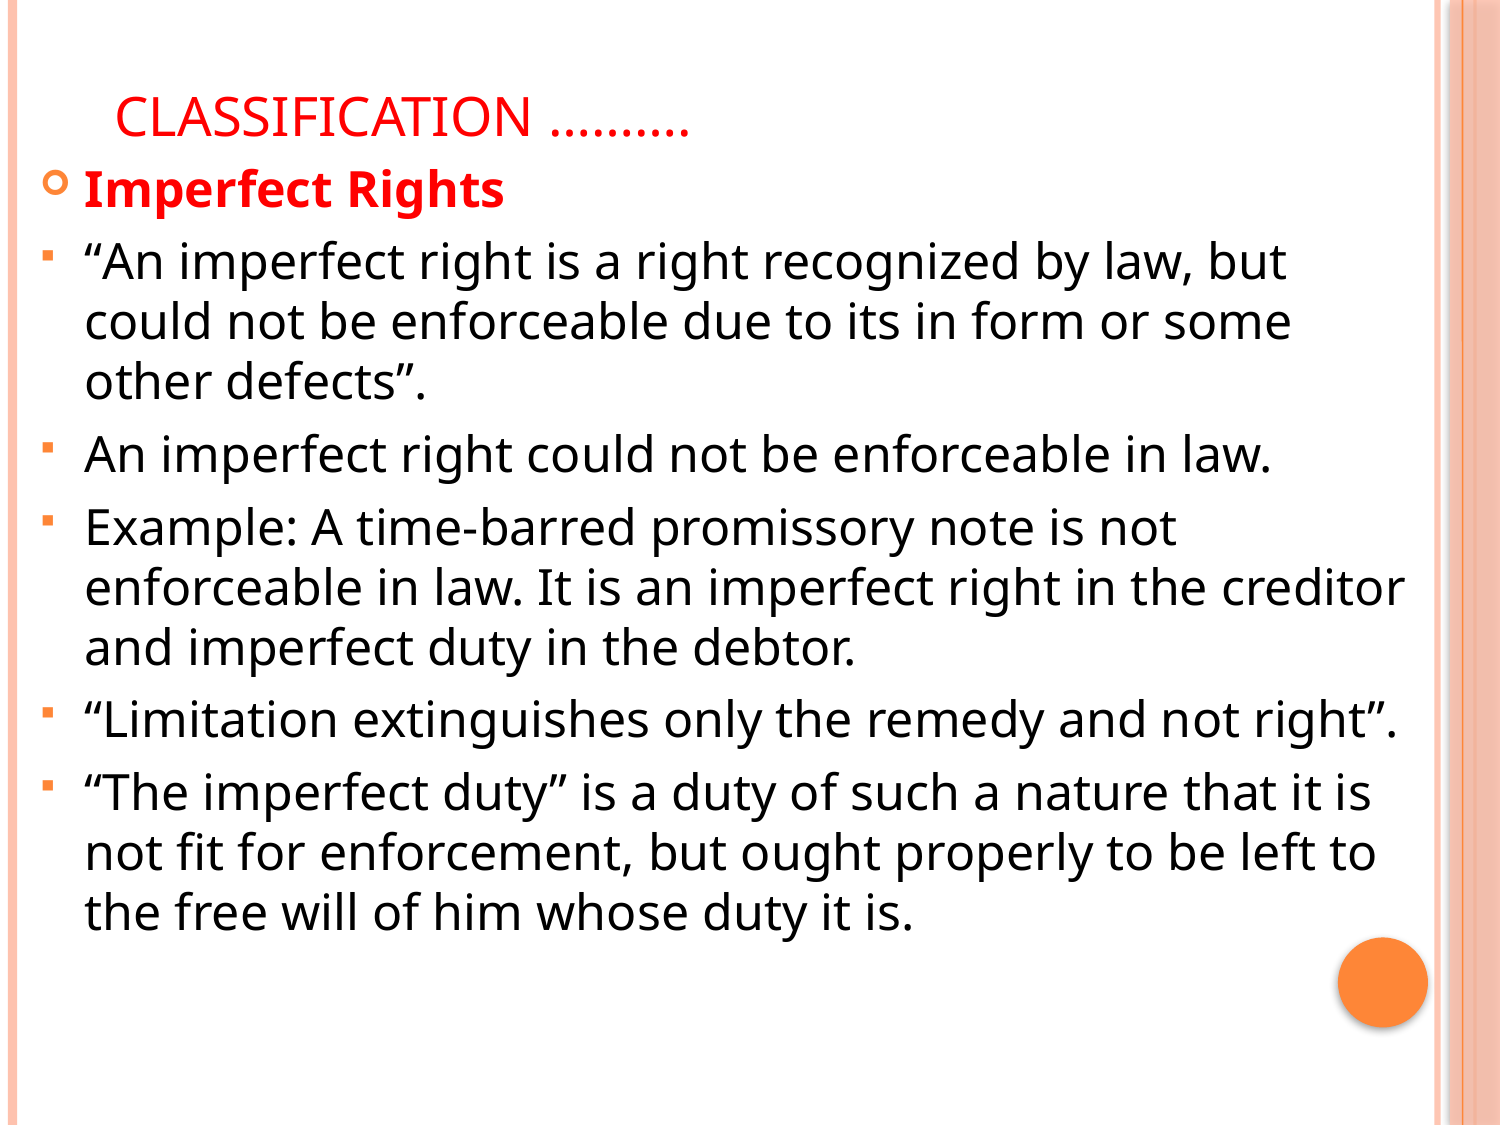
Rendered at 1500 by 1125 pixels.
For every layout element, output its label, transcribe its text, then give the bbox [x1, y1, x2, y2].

list Imperfect Rights “An imperfect right is a right recognized by law, but could not be enforceable due to its in form or some other defects”. An imperfect right could not be enforceable in law. Example: A time-barred promissory note is not enforceable in law. It is an imperfect right in the creditor and imperfect duty in the debtor. “Limitation extinguishes only the remedy and not right”. “The imperfect duty” is a duty of such a nature that it is not fit for enforcement, but ought properly to be left to the free will of him whose duty it is. [24, 149, 1425, 1100]
title Classification ………. [99, 75, 1325, 149]
